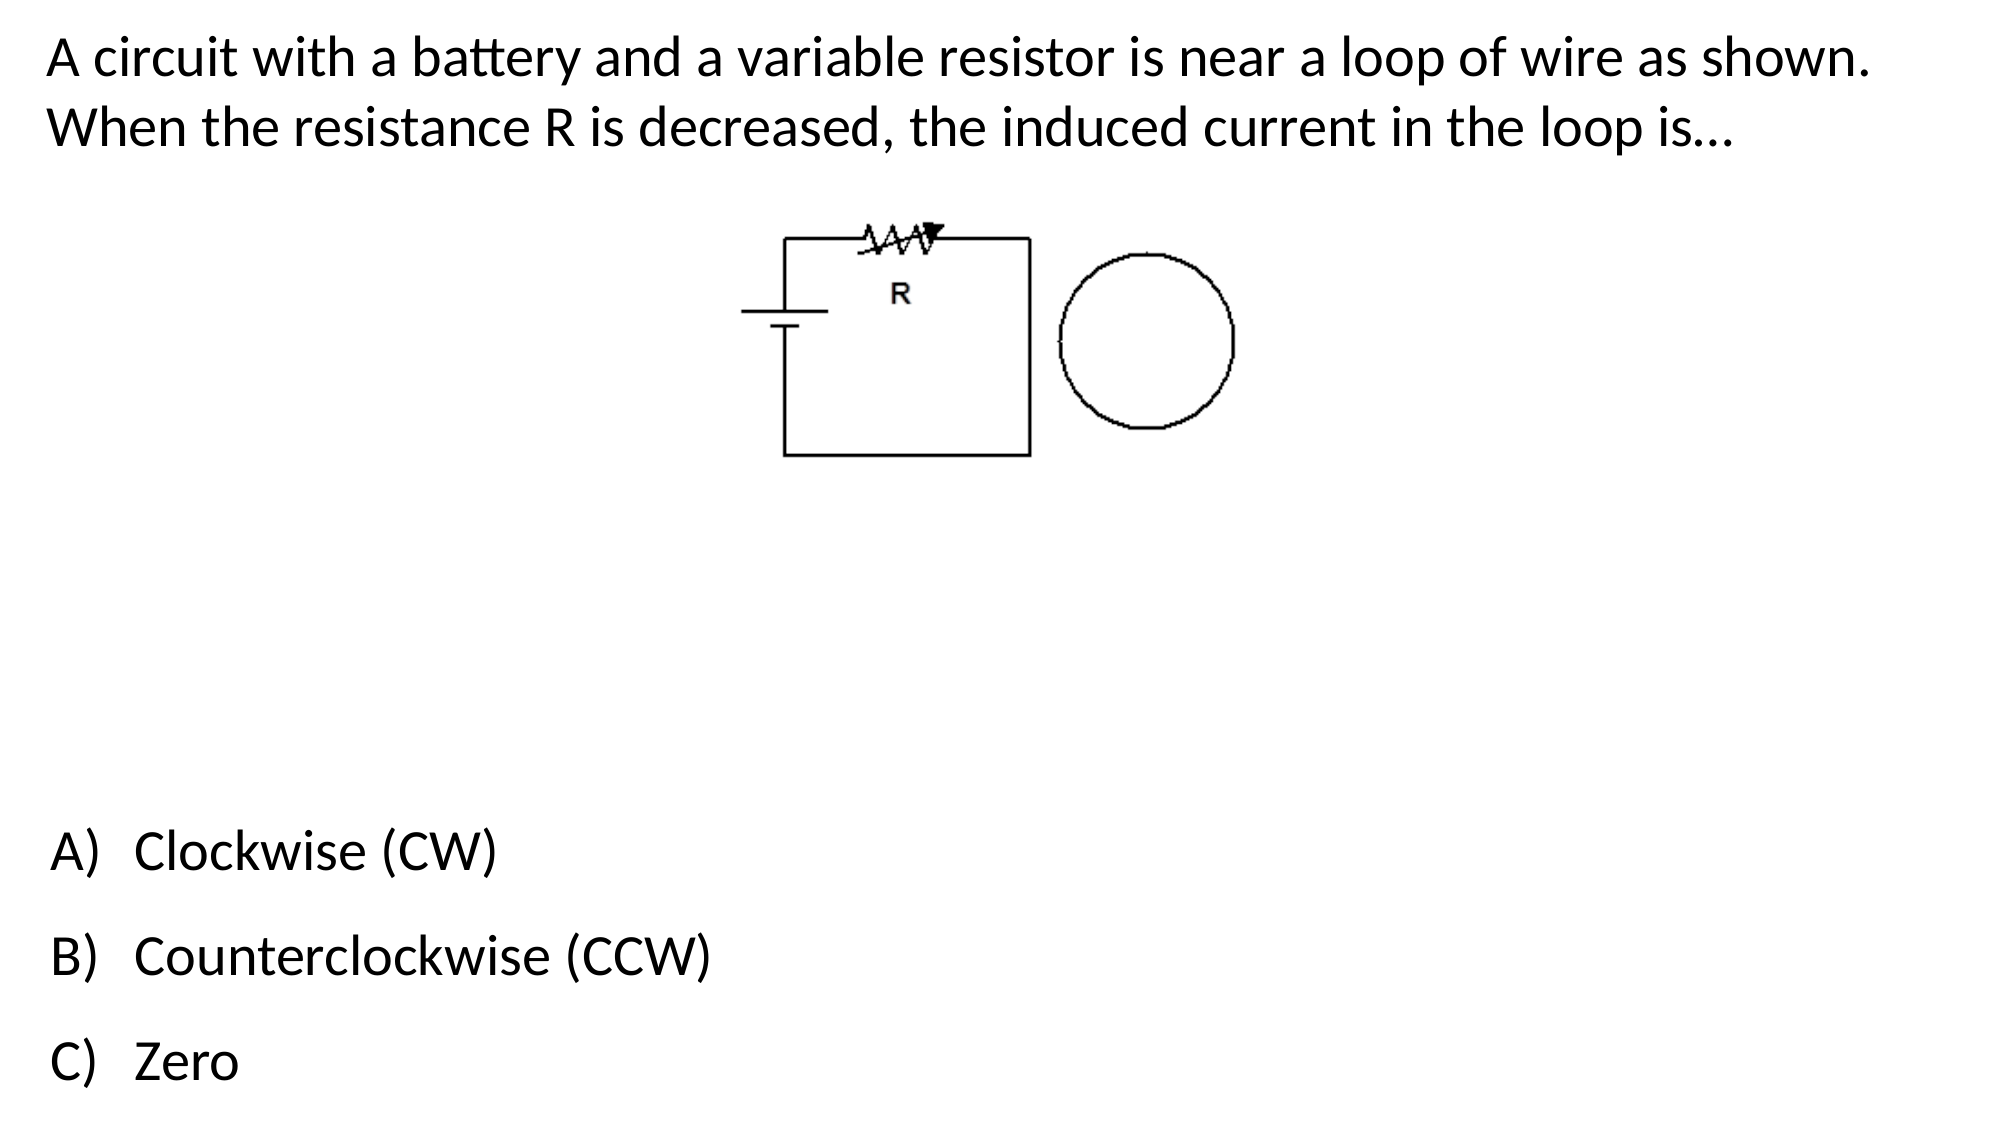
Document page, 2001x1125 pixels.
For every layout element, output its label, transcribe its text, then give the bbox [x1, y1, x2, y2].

picture [726, 166, 1279, 525]
text_box A circuit with a battery and a variable resistor is near a loop of wire as shown. When the resistance R is decreased, the induced current in the loop is… [31, 10, 1974, 165]
text_box Clockwise (CW) Counterclockwise (CCW) Zero [35, 769, 729, 1099]
